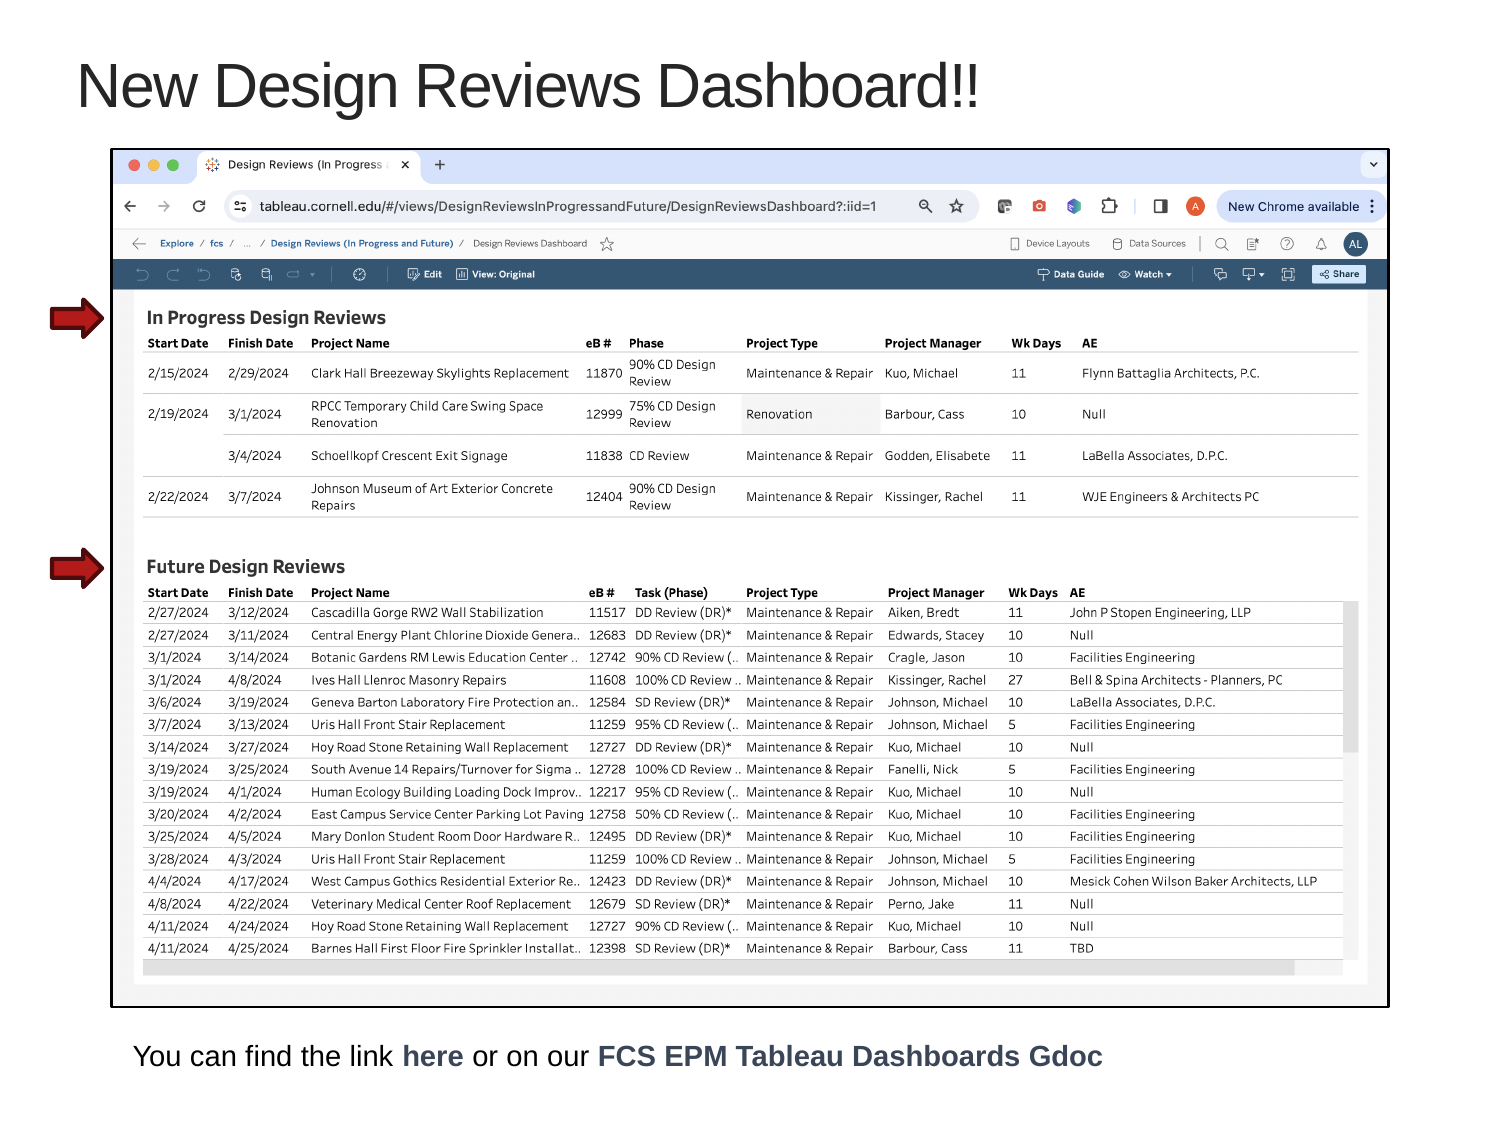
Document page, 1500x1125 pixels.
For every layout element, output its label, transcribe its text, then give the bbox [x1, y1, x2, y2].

picture [112, 149, 1388, 1007]
text_box You can find the link here or on our FCS EPM Tableau Dashboards Gdoc [117, 1029, 1500, 1080]
text_box [49, 297, 105, 339]
text_box [49, 547, 105, 589]
title New Design Reviews Dashboard!! [74, 0, 1238, 177]
